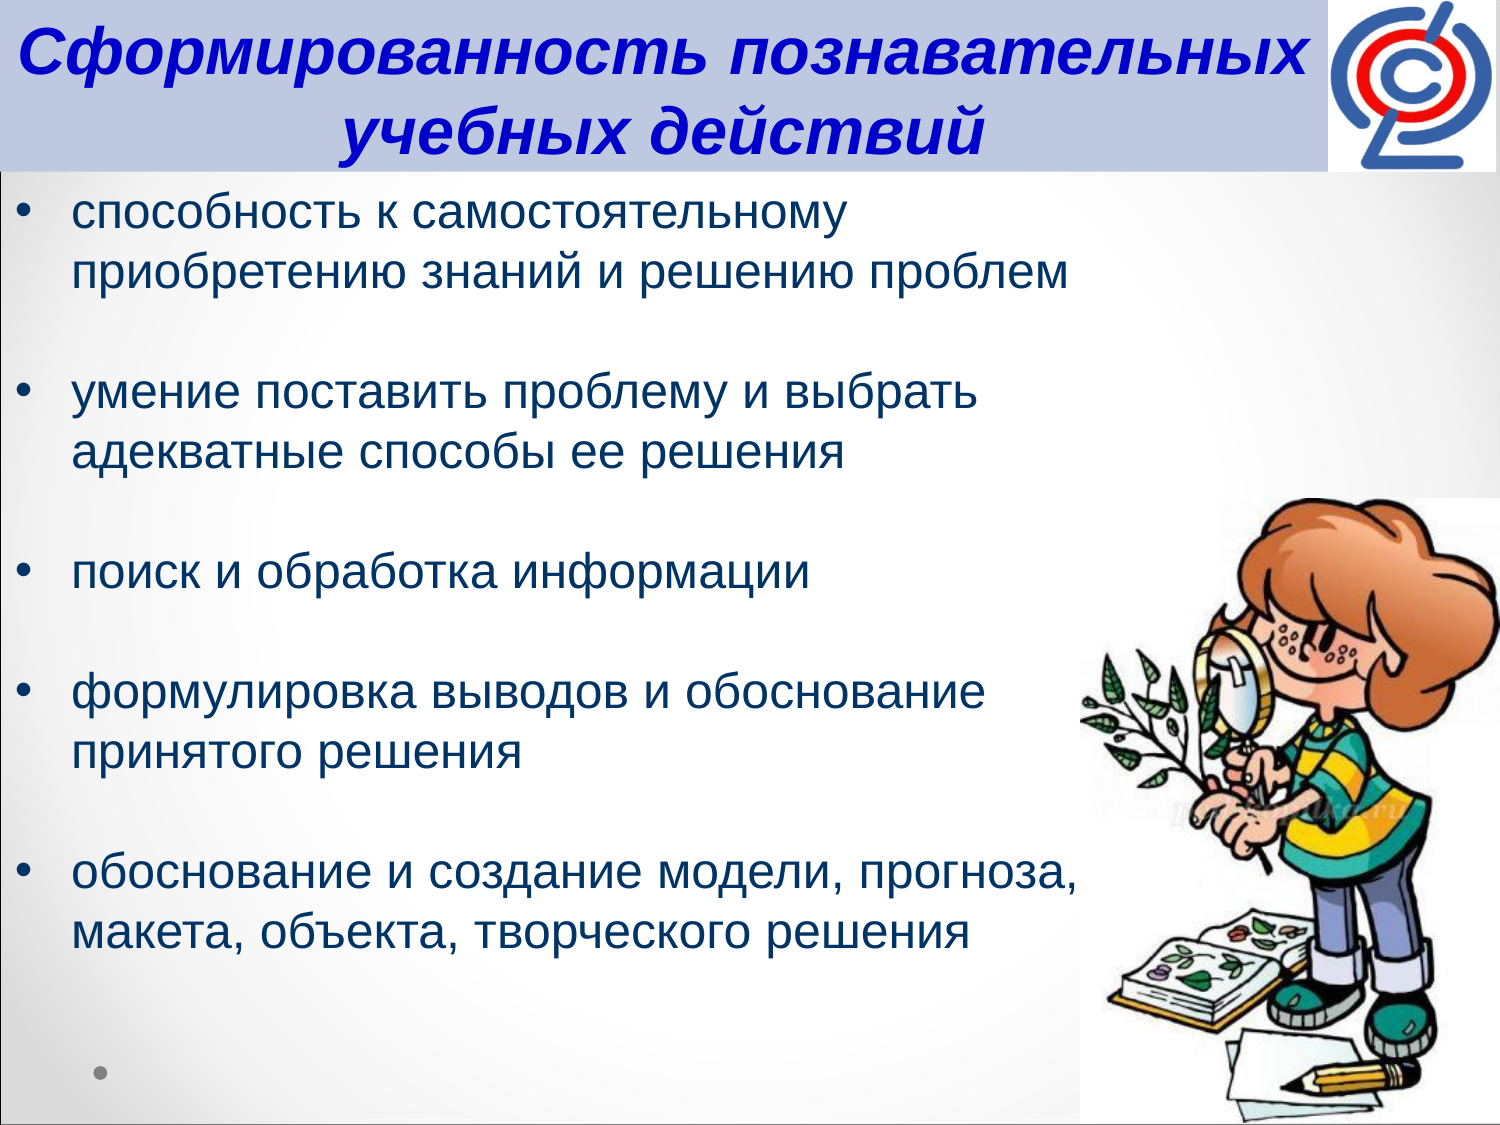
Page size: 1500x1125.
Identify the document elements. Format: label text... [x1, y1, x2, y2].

text_box способность к самостоятельному приобретению знаний и решению проблем умение поставить проблему и выбрать адекватные способы ее решения поиск и обработка информации формулировка выводов и обоснование принятого решения обоснование и создание модели, прогноза, макета, объекта, творческого решения [0, 171, 1164, 1017]
picture [0, 0, 1500, 1125]
list Сформированность познавательных учебных действий [0, 0, 1326, 172]
